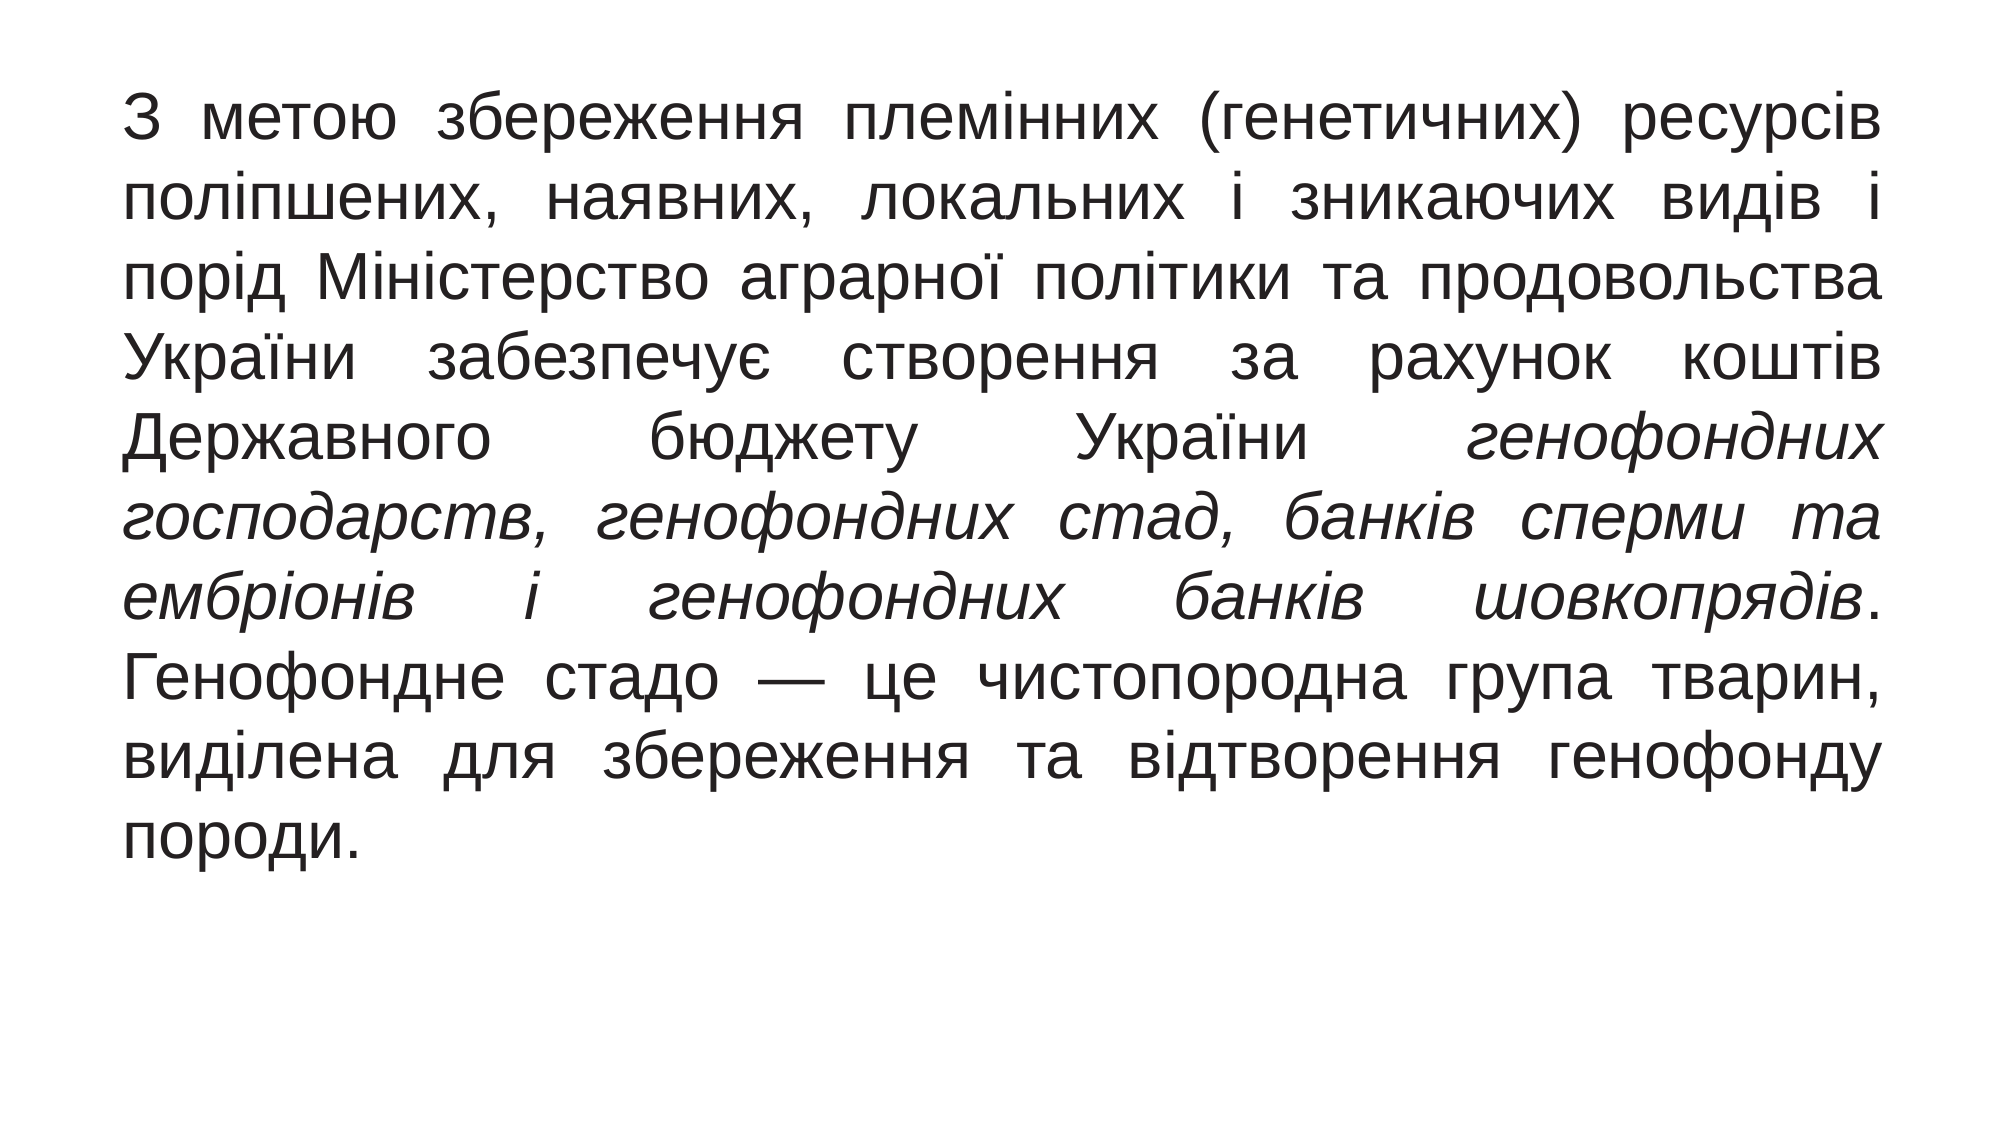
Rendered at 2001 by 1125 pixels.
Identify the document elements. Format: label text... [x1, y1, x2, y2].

text_box З метою збереження племінних (генетичних) ресурсів поліпшених, наявних, локальних і зникаючих видів і порід Міністерство аграрної політики та продовольства України забезпечує створення за рахунок коштів Державного бюджету України генофондних господарств, генофондних стад, банків сперми та ембріонів і генофондних банків шовкопрядів. Генофондне стадо — це чистопородна група тварин, виділена для збереження та відтворення генофонду породи. [107, 65, 1899, 880]
